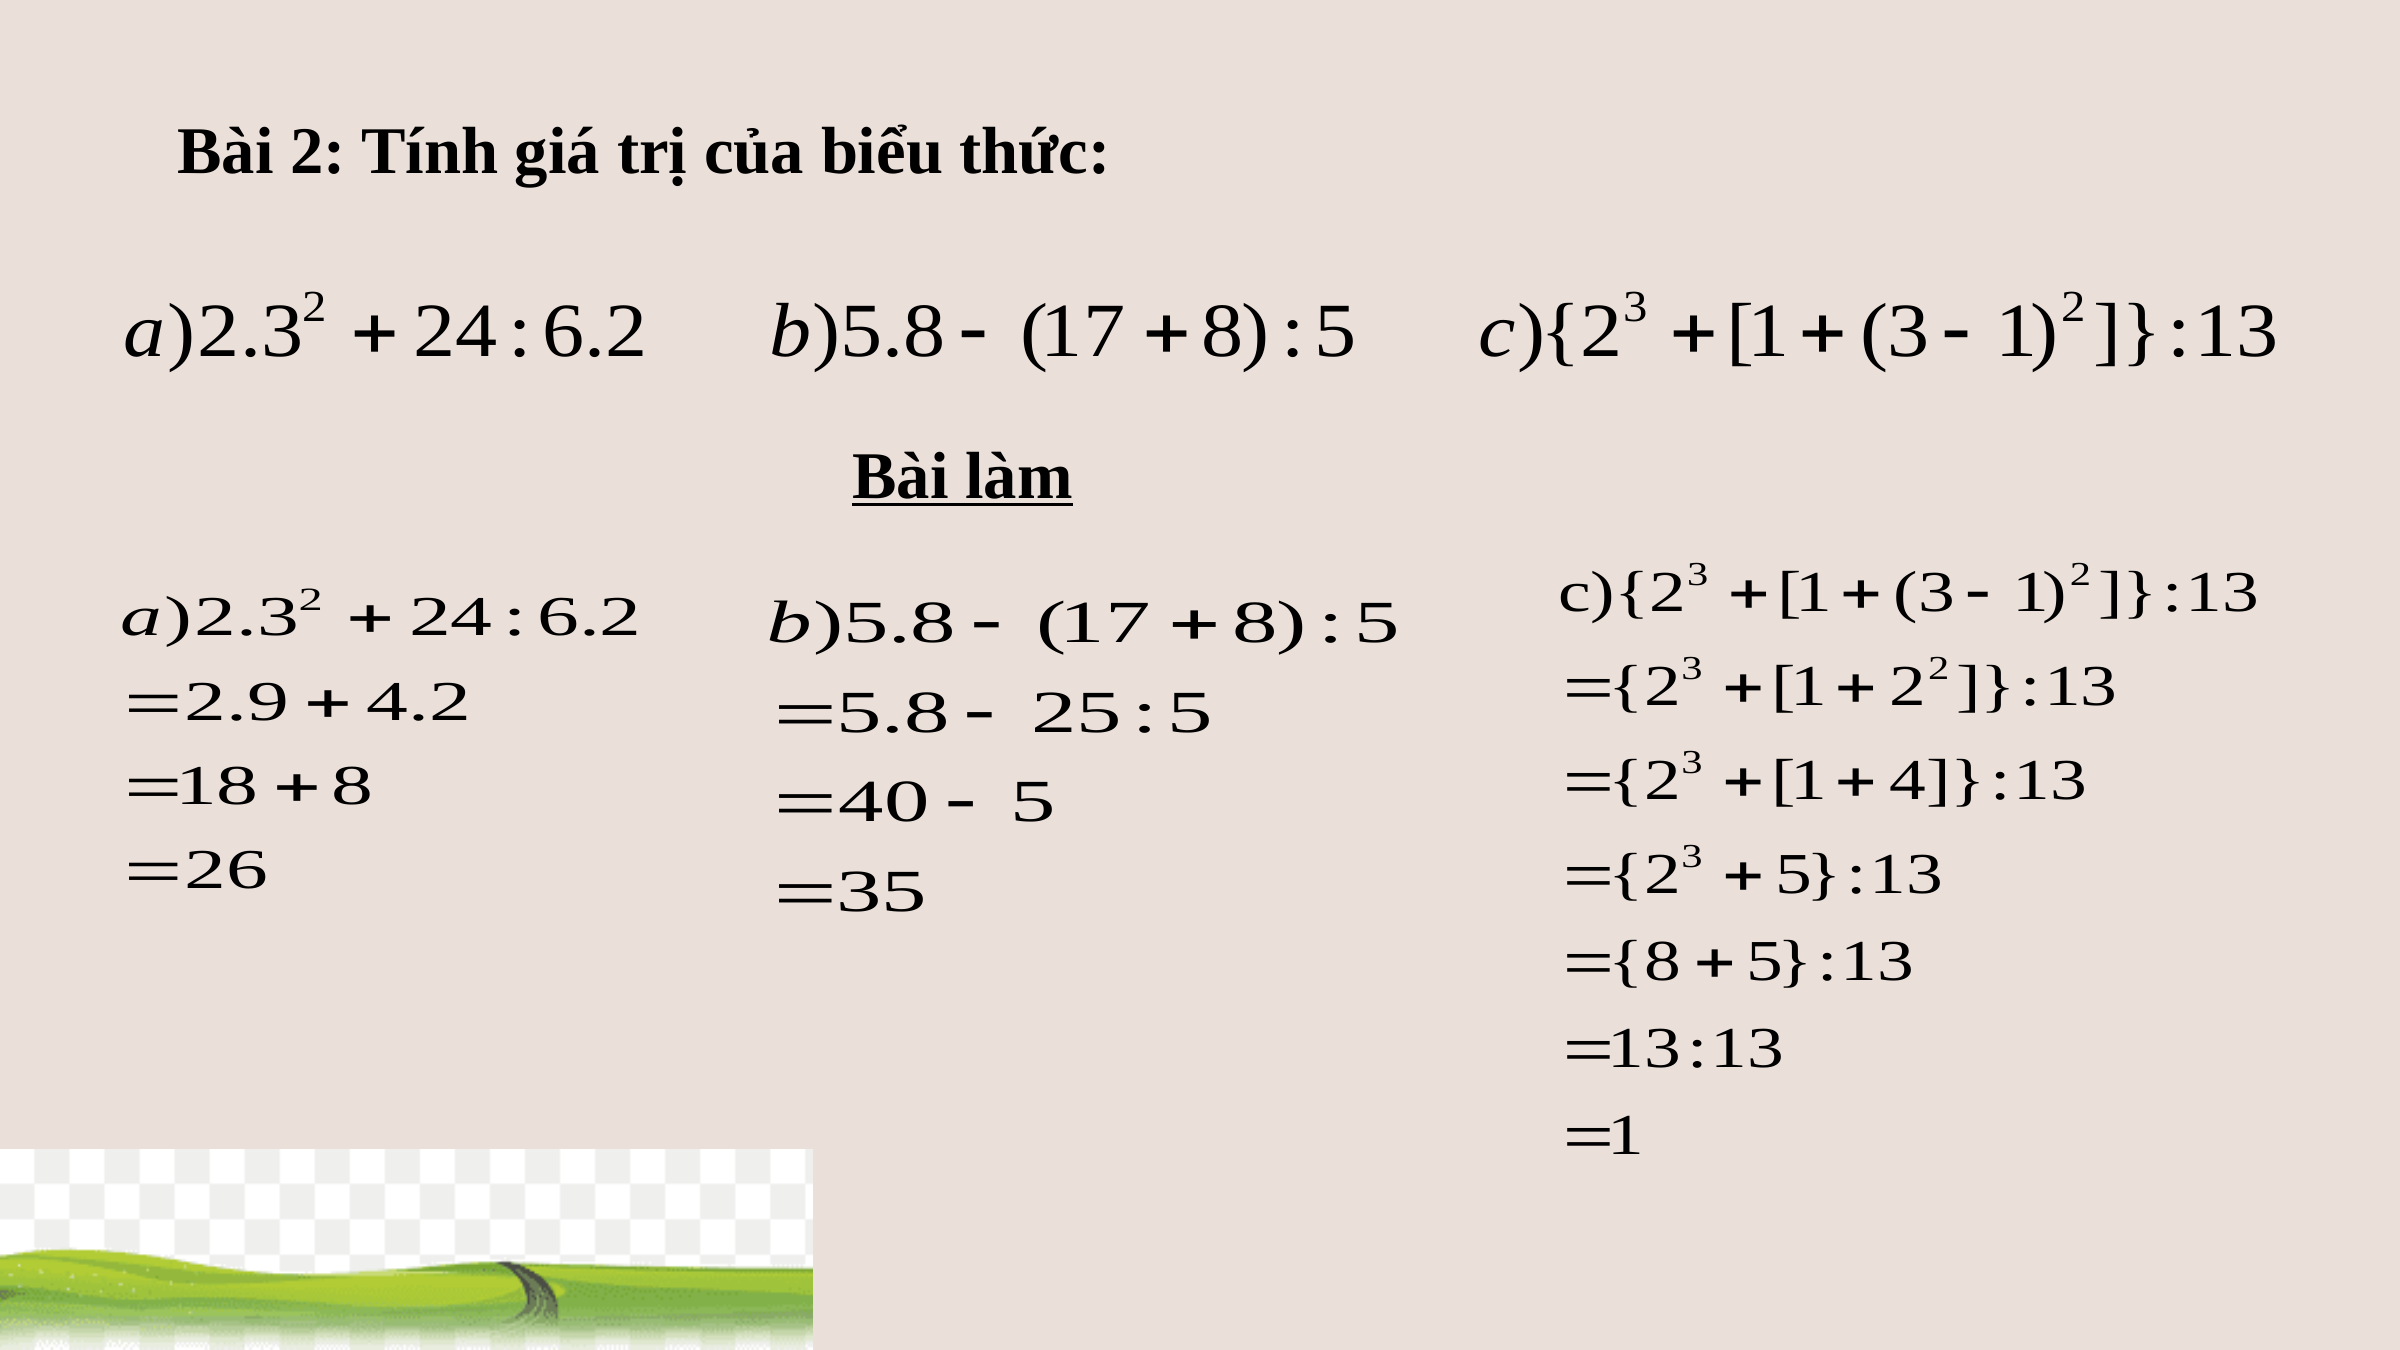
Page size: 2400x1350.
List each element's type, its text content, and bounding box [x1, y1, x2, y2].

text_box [112, 273, 2288, 390]
picture [0, 1149, 813, 1350]
text_box Bài 2: Tính giá trị của biểu thức: [162, 99, 1238, 195]
text_box Bài làm [837, 424, 1313, 520]
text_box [109, 574, 654, 901]
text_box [757, 587, 1413, 926]
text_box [1549, 549, 2269, 1163]
